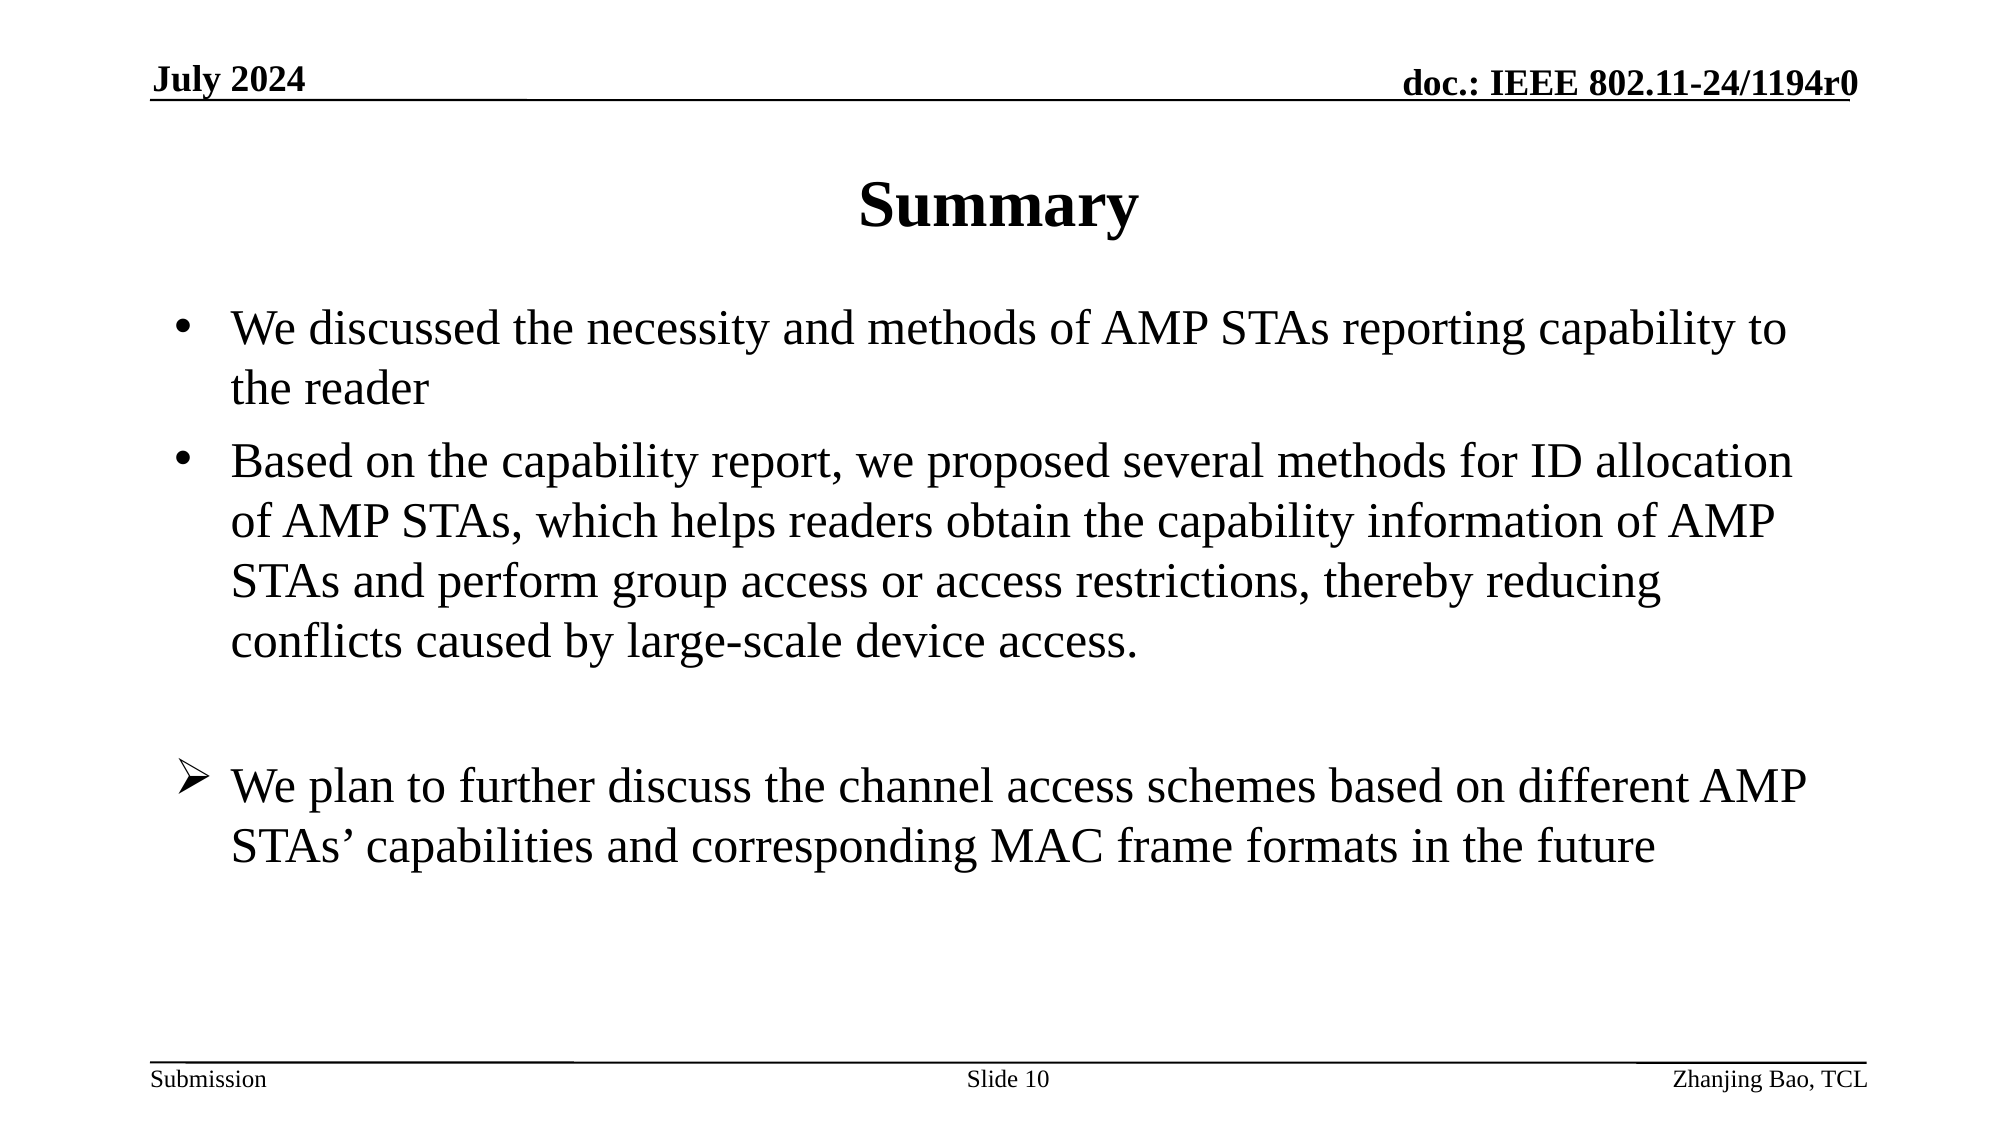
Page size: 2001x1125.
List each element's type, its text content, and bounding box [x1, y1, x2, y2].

footer Zhanjing Bao, TCL [1171, 1061, 1869, 1093]
slide_number Slide 10 [950, 1061, 1067, 1123]
title Summary [149, 112, 1850, 288]
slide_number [152, 54, 563, 100]
list We discussed the necessity and methods of AMP STAs reporting capability to the reader Based on the capability report, we proposed several methods for ID allocation of AMP STAs, which helps readers obtain the capability information of AMP STAs and perform group access or access restrictions, thereby reducing conflicts caused by large-scale device access. We plan to further discuss the channel access schemes based on different AMP STAs’ capabilities and corresponding MAC frame formats in the future [149, 288, 1850, 1024]
